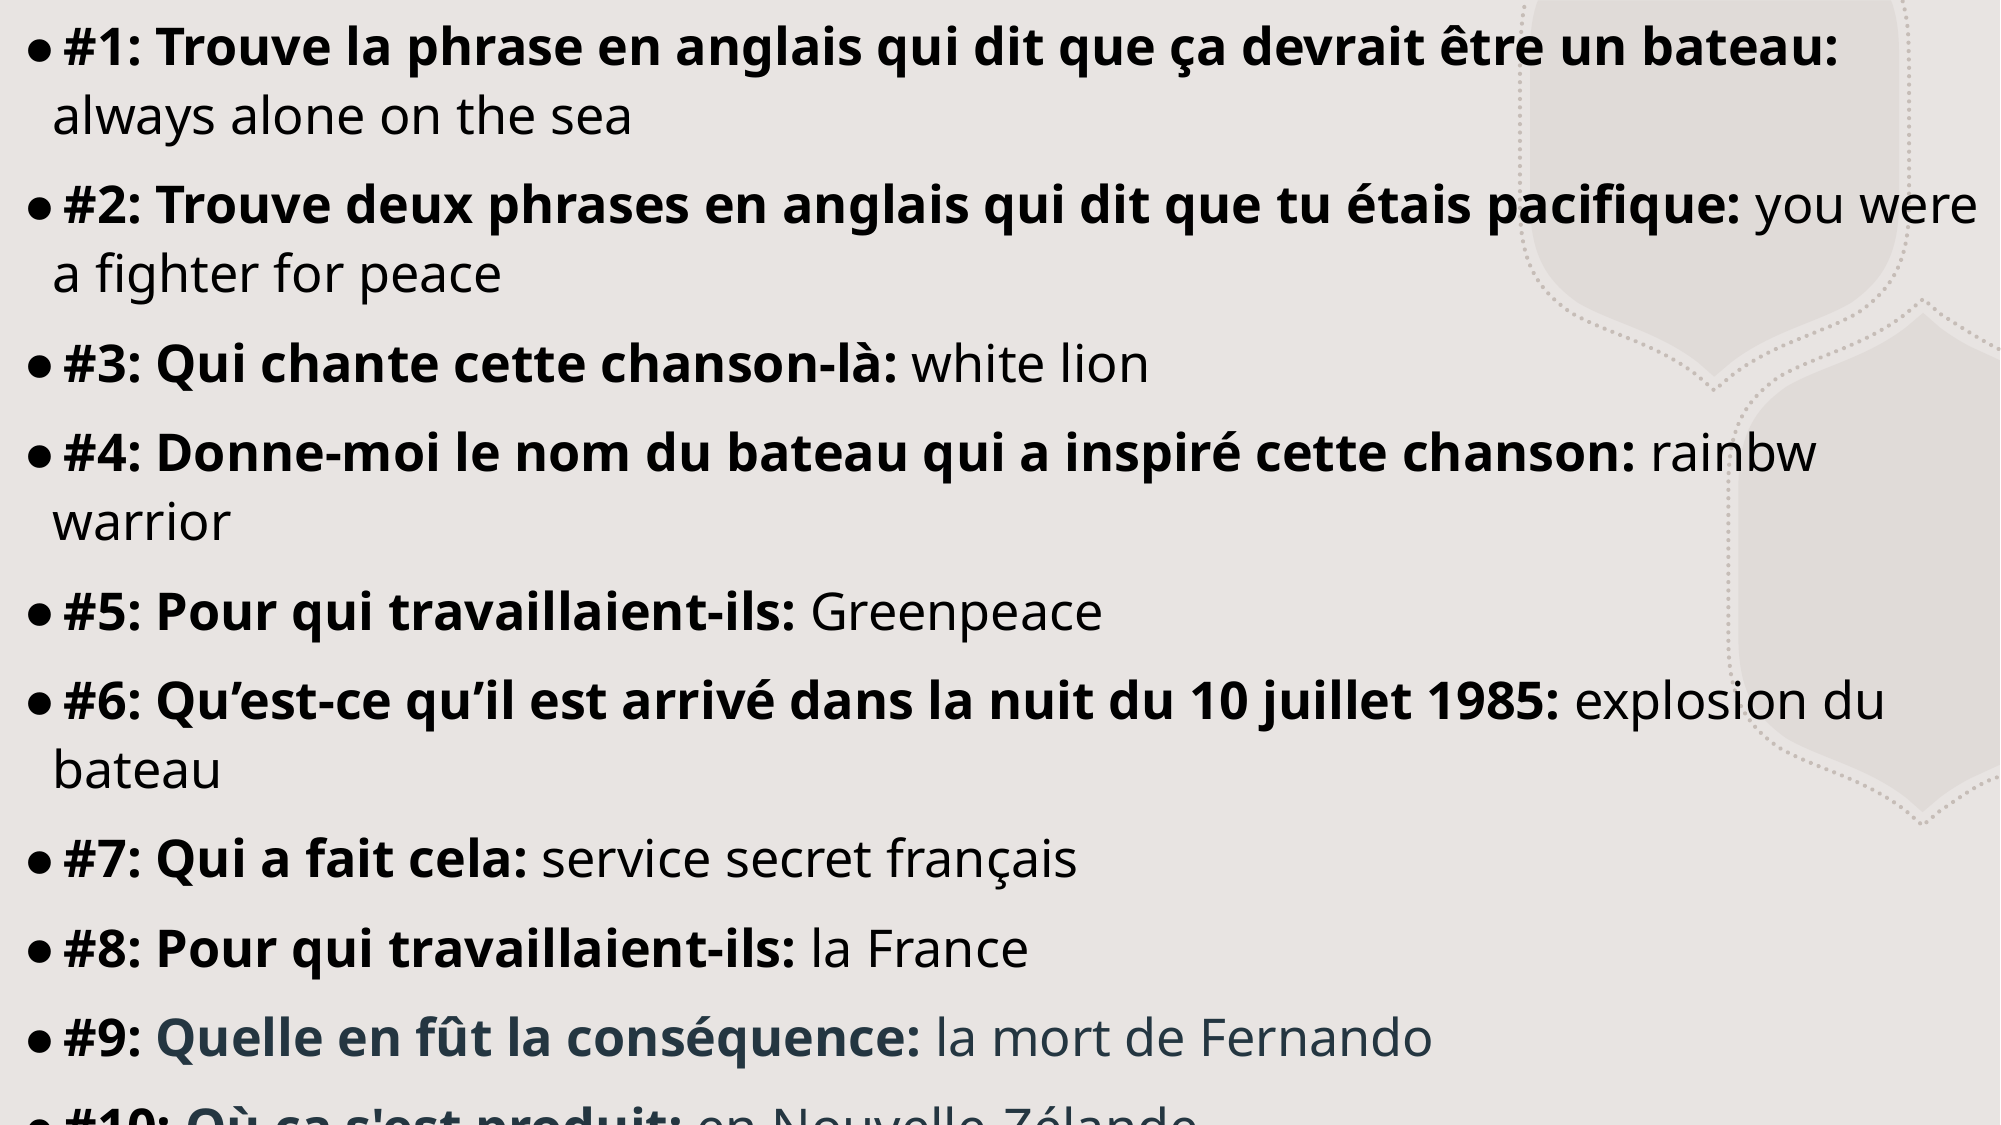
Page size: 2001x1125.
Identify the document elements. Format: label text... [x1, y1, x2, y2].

list #1: Trouve la phrase en anglais qui dit que ça devrait être un bateau: always alone on the sea #2: Trouve deux phrases en anglais qui dit que tu étais pacifique: you were a fighter for peace #3: Qui chante cette chanson-là: white lion #4: Donne-moi le nom du bateau qui a inspiré cette chanson: rainbw warrior #5: Pour qui travaillaient-­ils: Greenpeace #6: Qu’est-ce qu’il est arrivé dans la nuit du 10 juillet 1985: explosion du bateau #7: Qui a fait cela: service secret français #8: Pour qui travaillaient-­ils: la France #9: Quelle en fût la conséquence: la mort de Fernando #10: Où ça s'est produit: en Nouvelle-Zélande #11: Qui était le président de cette république: les Français Mitterand [0, 0, 2000, 1125]
